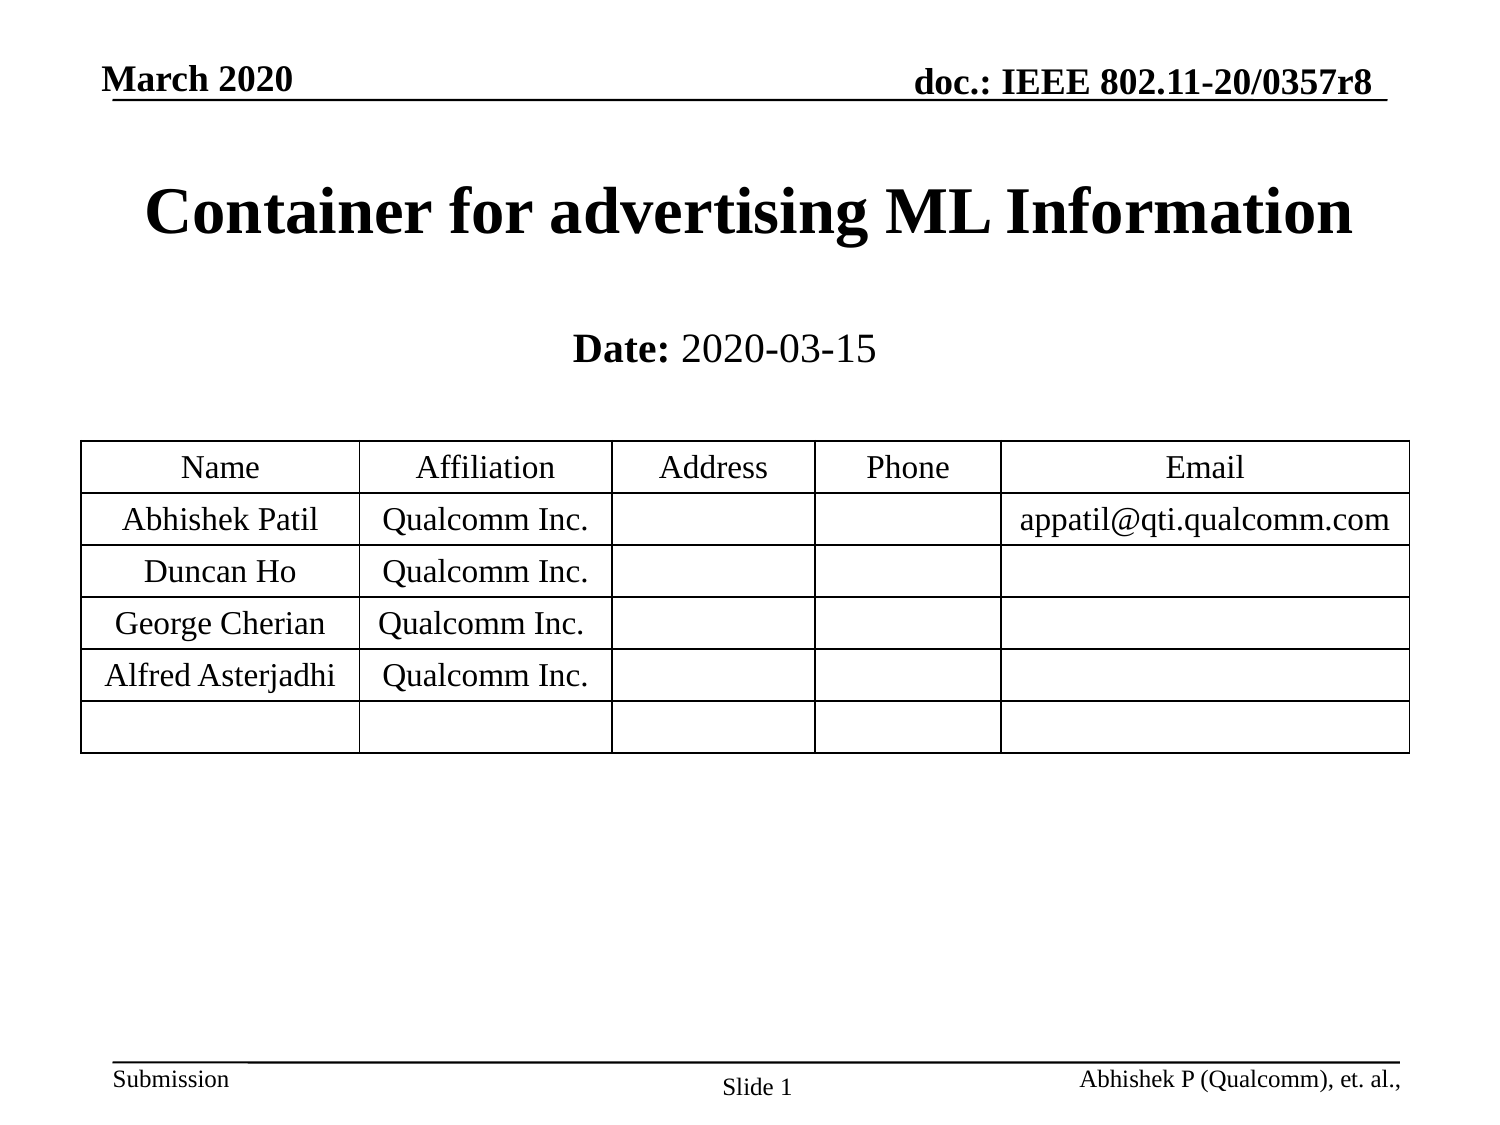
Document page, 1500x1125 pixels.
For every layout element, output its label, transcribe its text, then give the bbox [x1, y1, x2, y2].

table_cell Qualcomm Inc. [360, 598, 611, 648]
table_cell George Cherian [82, 598, 359, 648]
table_cell [816, 702, 1000, 752]
footer Abhishek P (Qualcomm), et. al., [949, 1061, 1402, 1093]
table_cell Qualcomm Inc. [360, 494, 611, 544]
table_cell Alfred Asterjadhi [82, 650, 359, 700]
table_header Name [82, 442, 359, 492]
slide_number Slide 1 [713, 1069, 802, 1101]
table_cell [816, 494, 1000, 544]
table_cell [613, 650, 814, 700]
table_header Address [613, 442, 814, 492]
table_cell [816, 546, 1000, 596]
text_box Date: 2020-03-15 [87, 313, 1363, 376]
table_cell Qualcomm Inc. [360, 650, 611, 700]
table_cell Abhishek Patil [82, 494, 359, 544]
table_cell [82, 702, 359, 752]
table_cell [1002, 546, 1409, 596]
table_cell [613, 702, 814, 752]
table_cell [816, 650, 1000, 700]
table_cell [816, 598, 1000, 648]
table_cell appatil@qti.qualcomm.com [1002, 494, 1409, 544]
table_cell Duncan Ho [82, 546, 359, 596]
table_cell [1002, 702, 1409, 752]
table_cell [613, 494, 814, 544]
table_cell Qualcomm Inc. [360, 546, 611, 596]
table_cell [1002, 598, 1409, 648]
table_header Email [1002, 442, 1409, 492]
table_cell [613, 598, 814, 648]
table_cell [1002, 650, 1409, 700]
table_cell [360, 702, 611, 752]
title Container for advertising ML Information [112, 100, 1388, 314]
table_header Phone [816, 442, 1000, 492]
table_cell [613, 546, 814, 596]
table_header Affiliation [360, 442, 611, 492]
